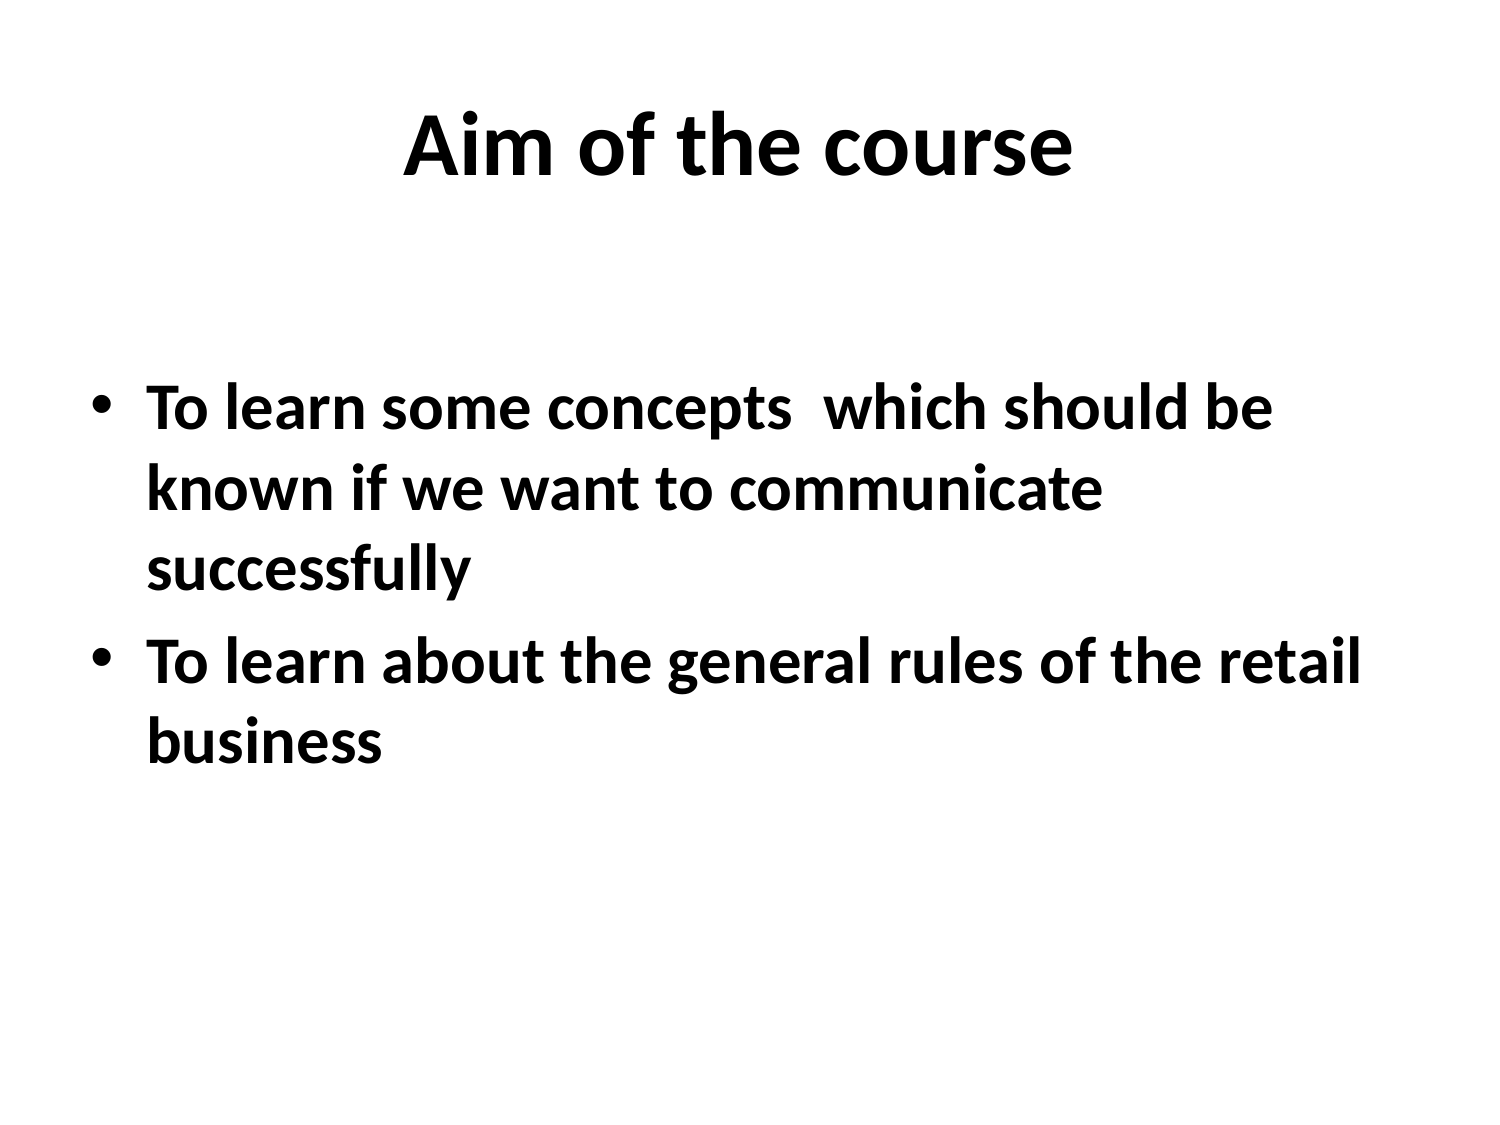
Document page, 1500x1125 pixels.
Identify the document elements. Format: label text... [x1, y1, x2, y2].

list To learn some concepts which should be known if we want to communicate successfully To learn about the general rules of the retail business [74, 262, 1426, 1006]
title Aim of the course [74, 44, 1426, 233]
